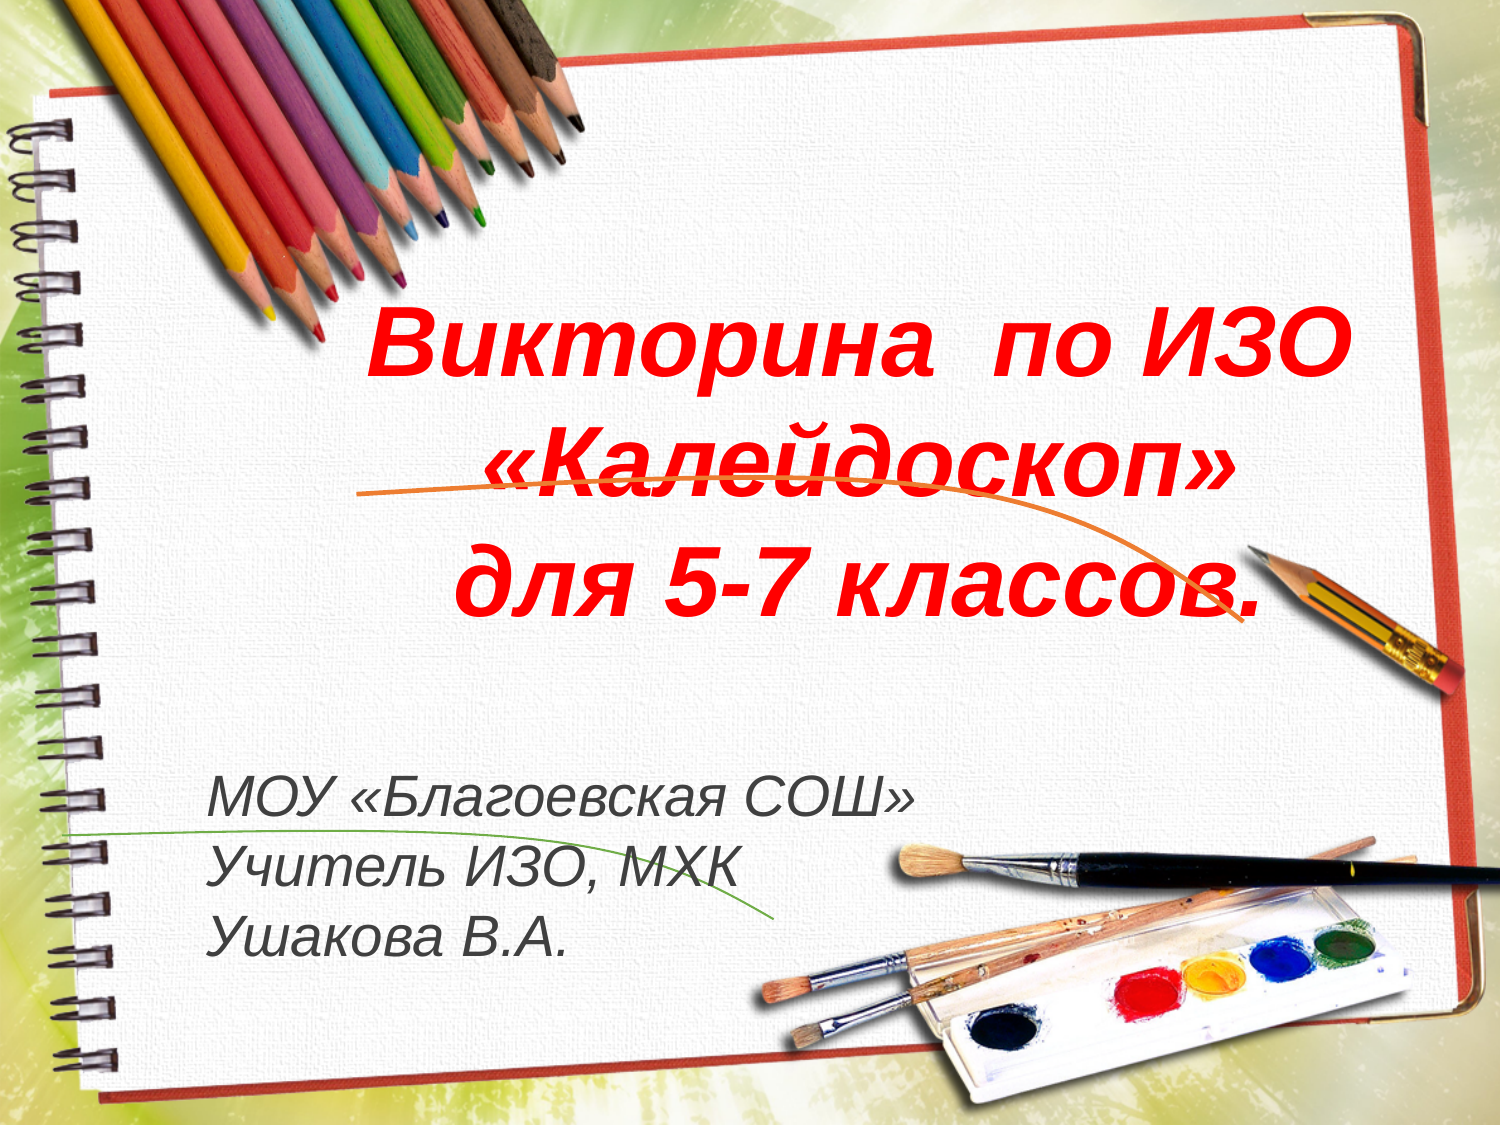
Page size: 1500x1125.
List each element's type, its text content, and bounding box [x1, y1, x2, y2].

text_box Викторина по ИЗО «Калейдоскоп» для 5-7 классов. [300, 269, 1421, 644]
text_box МОУ «Благоевская СОШ» Учитель ИЗО, МХК Ушакова В.А. [191, 750, 956, 976]
text_box [61, 831, 191, 851]
text_box [356, 476, 1244, 623]
picture [0, 0, 1500, 1125]
